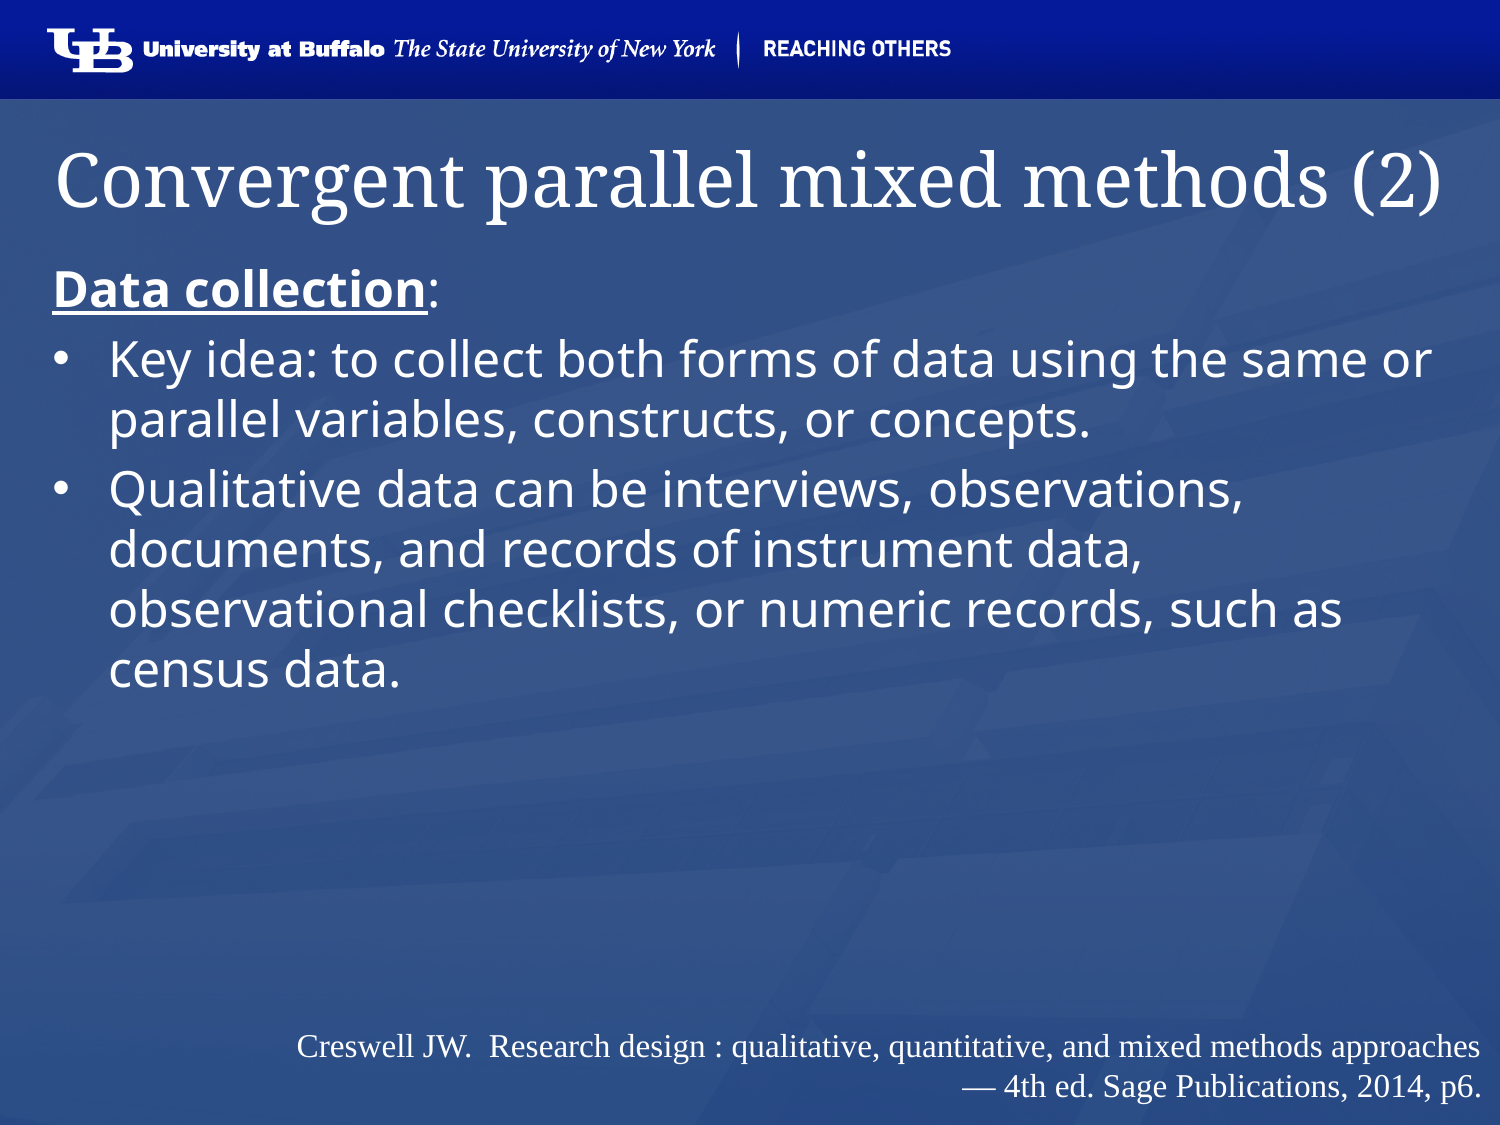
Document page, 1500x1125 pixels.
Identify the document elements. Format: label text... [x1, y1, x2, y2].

list Data collection: Key idea: to collect both forms of data using the same or parallel variables, constructs, or concepts. Qualitative data can be interviews, observations, documents, and records of instrument data, observational checklists, or numeric records, such as census data. [37, 249, 1463, 1038]
title Convergent parallel mixed methods (2) [37, 125, 1463, 249]
picture [0, 0, 1500, 99]
text_box Creswell JW. Research design : qualitative, quantitative, and mixed methods approaches— 4th ed. Sage Publications, 2014, p6. [260, 1016, 1498, 1112]
